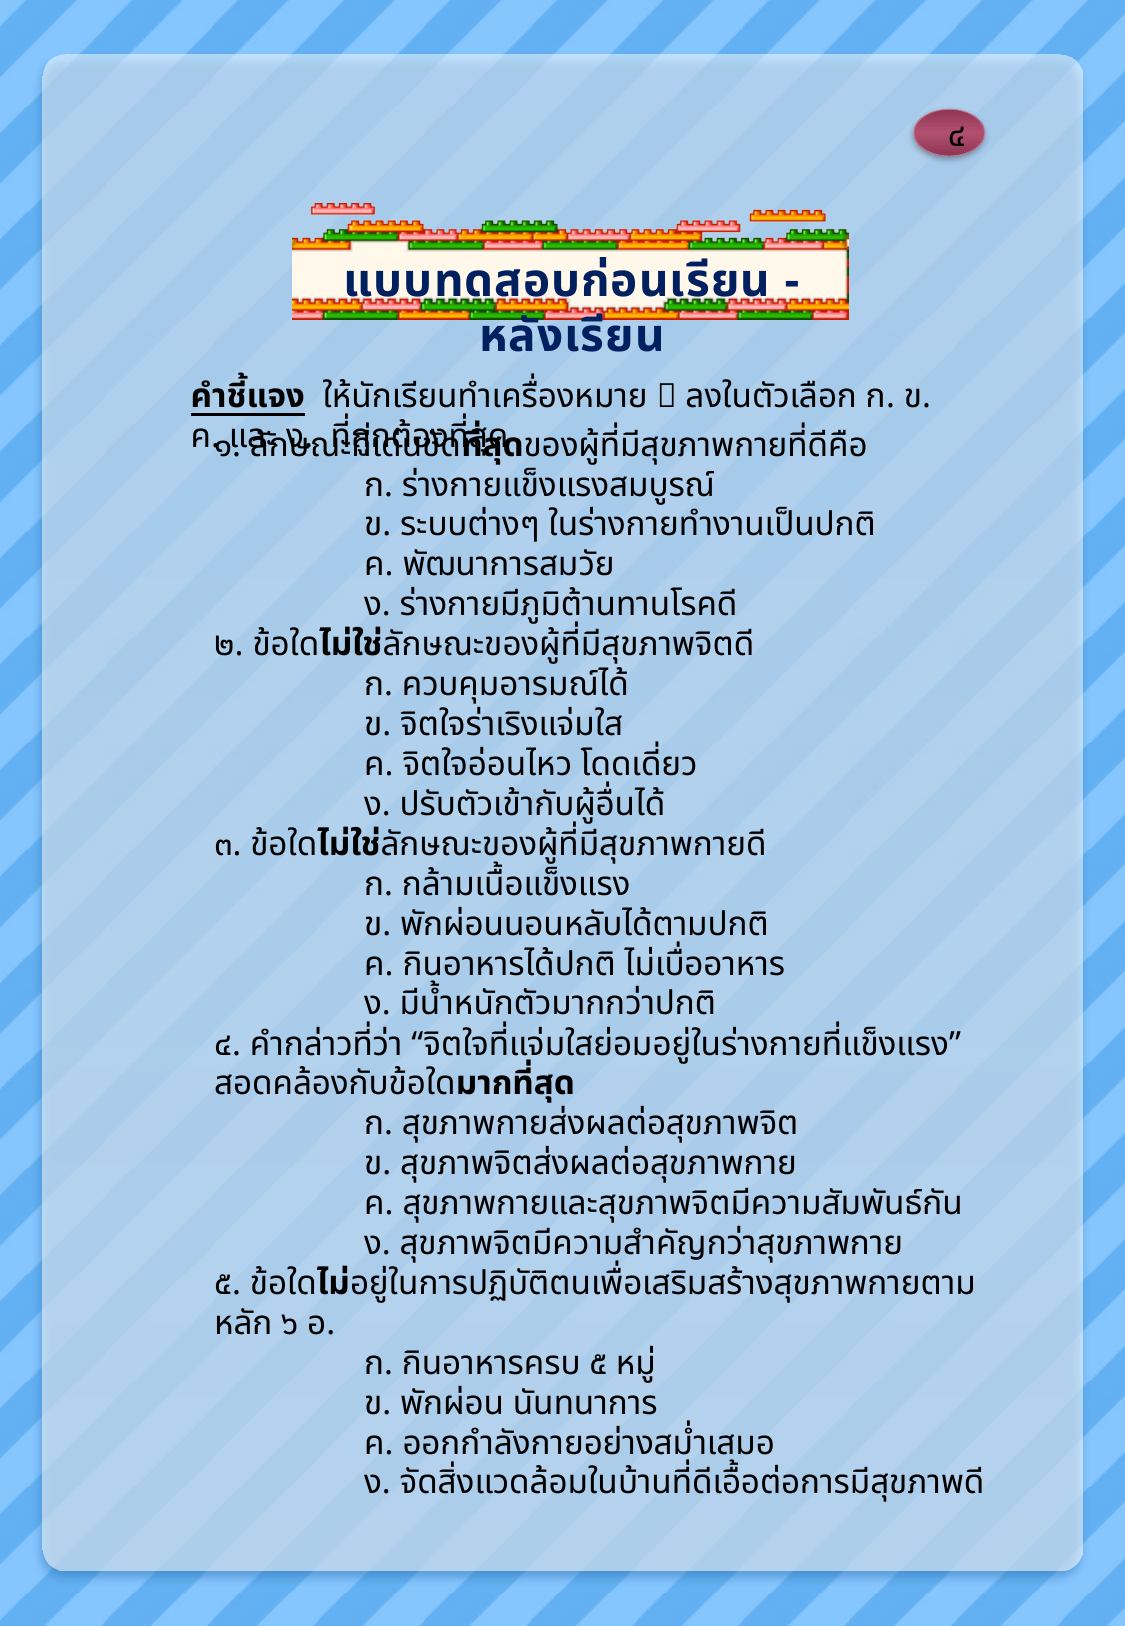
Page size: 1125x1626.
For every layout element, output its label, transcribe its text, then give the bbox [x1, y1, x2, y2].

picture [292, 203, 849, 320]
text_box ๑. ลักษณะที่เด่นชัดที่สุดของผู้ที่มีสุขภาพกายที่ดีคือ ก. ร่างกายแข็งแรงสมบูรณ์ ข. ระบบต่างๆ ในร่างกายทำงานเป็นปกติ ค. พัฒนาการสมวัย ง. ร่างกายมีภูมิต้านทานโรคดี ๒. ข้อใดไม่ใช่ลักษณะของผู้ที่มีสุขภาพจิตดี ก. ควบคุมอารมณ์ได้ ข. จิตใจร่าเริงแจ่มใส ค. จิตใจอ่อนไหว โดดเดี่ยว ง. ปรับตัวเข้ากับผู้อื่นได้ ๓. ข้อใดไม่ใช่ลักษณะของผู้ที่มีสุขภาพกายดี ก. กล้ามเนื้อแข็งแรง ข. พักผ่อนนอนหลับได้ตามปกติ ค. กินอาหารได้ปกติ ไม่เบื่ออาหาร ง. มีน้ำหนักตัวมากกว่าปกติ ๔. คำกล่าวที่ว่า “จิตใจที่แจ่มใสย่อมอยู่ในร่างกายที่แข็งแรง” สอดคล้องกับข้อใดมากที่สุด ก. สุขภาพกายส่งผลต่อสุขภาพจิต ข. สุขภาพจิตส่งผลต่อสุขภาพกาย ค. สุขภาพกายและสุขภาพจิตมีความสัมพันธ์กัน ง. สุขภาพจิตมีความสำคัญกว่าสุขภาพกาย ๕. ข้อใดไม่อยู่ในการปฏิบัติตนเพื่อเสริมสร้างสุขภาพกายตามหลัก ๖ อ. ก. กินอาหารครบ ๕ หมู่ ข. พักผ่อน นันทนาการ ค. ออกกำลังกายอย่างสม่ำเสมอ ง. จัดสิ่งแวดล้อมในบ้านที่ดีเอื้อต่อการมีสุขภาพดี [199, 415, 1043, 1509]
text_box คำชี้แจง ให้นักเรียนทำเครื่องหมาย  ลงในตัวเลือก ก. ข. ค. และ ง. ที่ถูกต้องที่สุด [175, 367, 961, 462]
text_box แบบทดสอบก่อนเรียน - หลังเรียน [308, 329, 836, 368]
text_box ๔ [913, 108, 986, 157]
